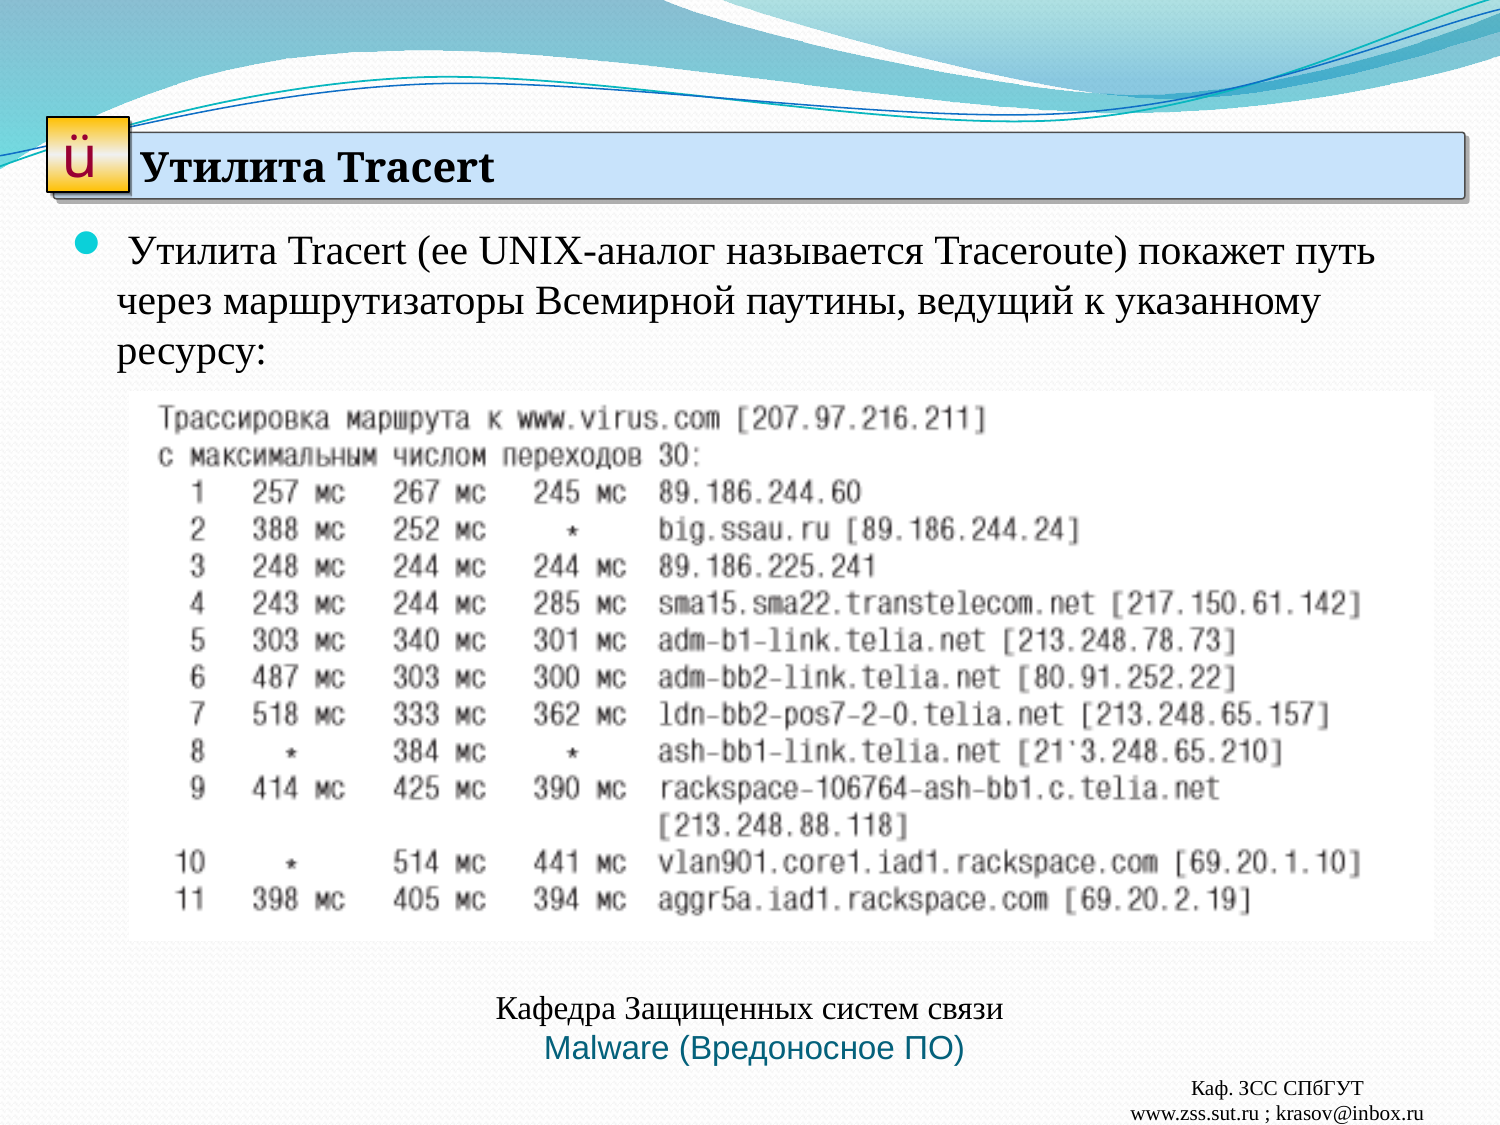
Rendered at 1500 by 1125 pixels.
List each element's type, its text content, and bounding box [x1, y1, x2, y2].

title Кафедра Защищенных систем связи Malware (Вредоносное ПО) [75, 953, 1425, 1067]
text_box Каф. ЗСС СПбГУТ www.zss.sut.ru ; krasov@inbox.ru [1054, 1066, 1500, 1125]
picture [128, 391, 1434, 941]
list Если у Вас уже установлена антивирусная программа, то скачайте обновленные версии антивирусных баз, если нет антивируса, необходимо скачать свежий антивирусный пакет, например, от Dr.Web или от Kaspersky Lab (ими можно воспользоваться в демо-режиме в течение 30 дней). Также неплохо обзавестись новыми лечащими утилитами, например, cureit Отключить компьютер от сети (от Интернета и от локальной сети). Это можно сделать выдернув сетевой кабель из компьютера, сдвинув выключатель беспроводной сети. Очистить кэш интернет-браузера (Internet Explorer, Mozilla Firefox, Opera, Google Chrome и т.д.) Очистить папку временных файлов Очистить корзину Последние три пункта можно сделать с помощью встроенной утилиты очистки диска. Для ее запуска: «Пуск» -> «Найти», напишите «Очистка диска» [121, 392, 1407, 953]
list Утилита Tracert (ее UNIX-аналог называется Traceroute) покажет путь через маршрутизаторы Всемирной паутины, ведущий к указанному ресурсу: [56, 215, 1407, 1025]
title Кафедра Защищенных систем связи Malware (Вредоносное ПО) [75, 211, 1425, 390]
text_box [46, 116, 1466, 200]
